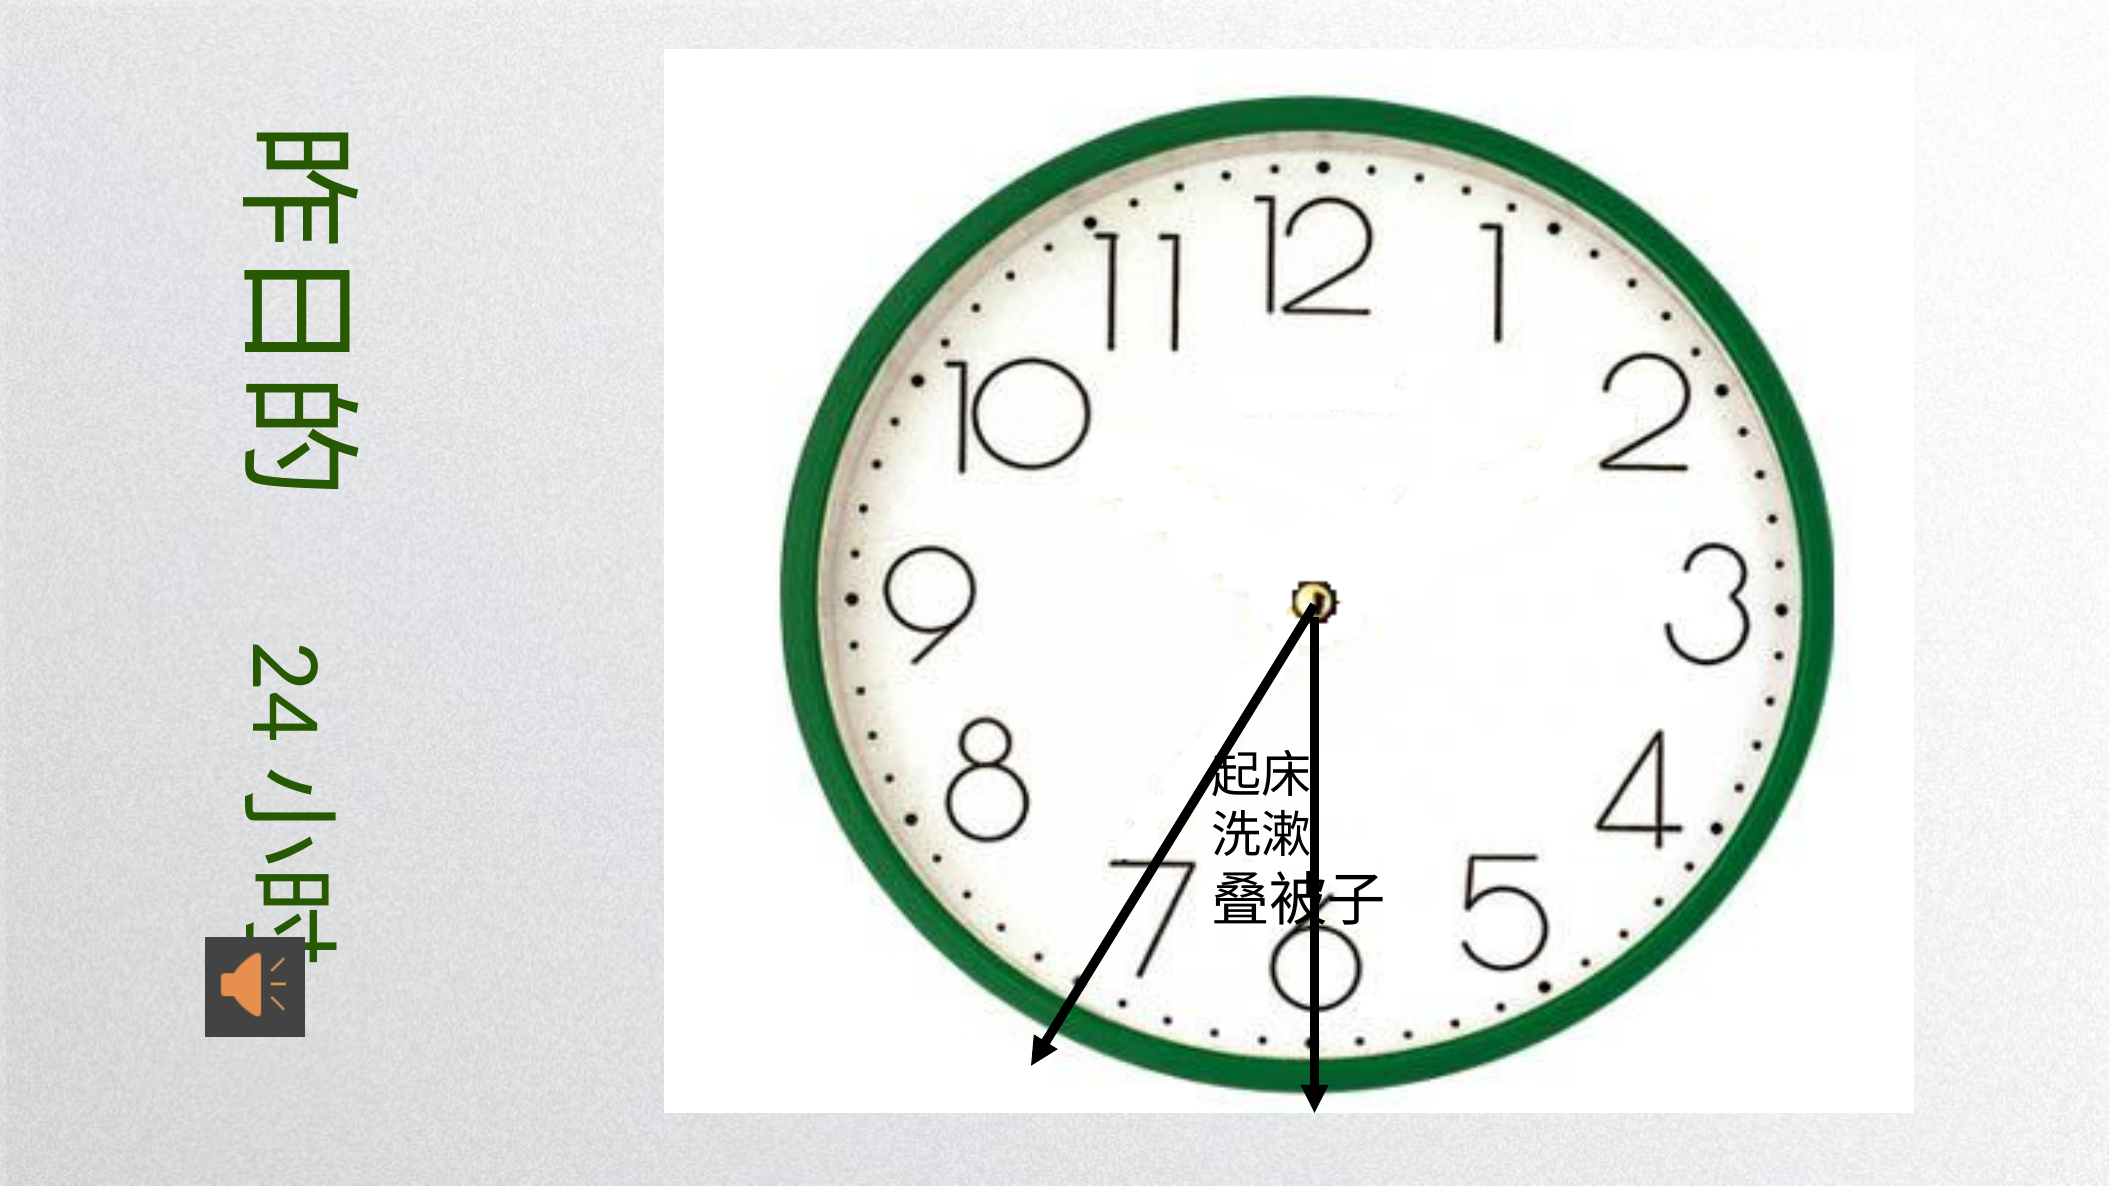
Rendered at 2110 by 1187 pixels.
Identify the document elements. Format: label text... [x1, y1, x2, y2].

picture [0, 0, 2110, 1186]
text_box 昨日的 24小时 [204, 108, 386, 1113]
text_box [1031, 604, 1315, 1066]
